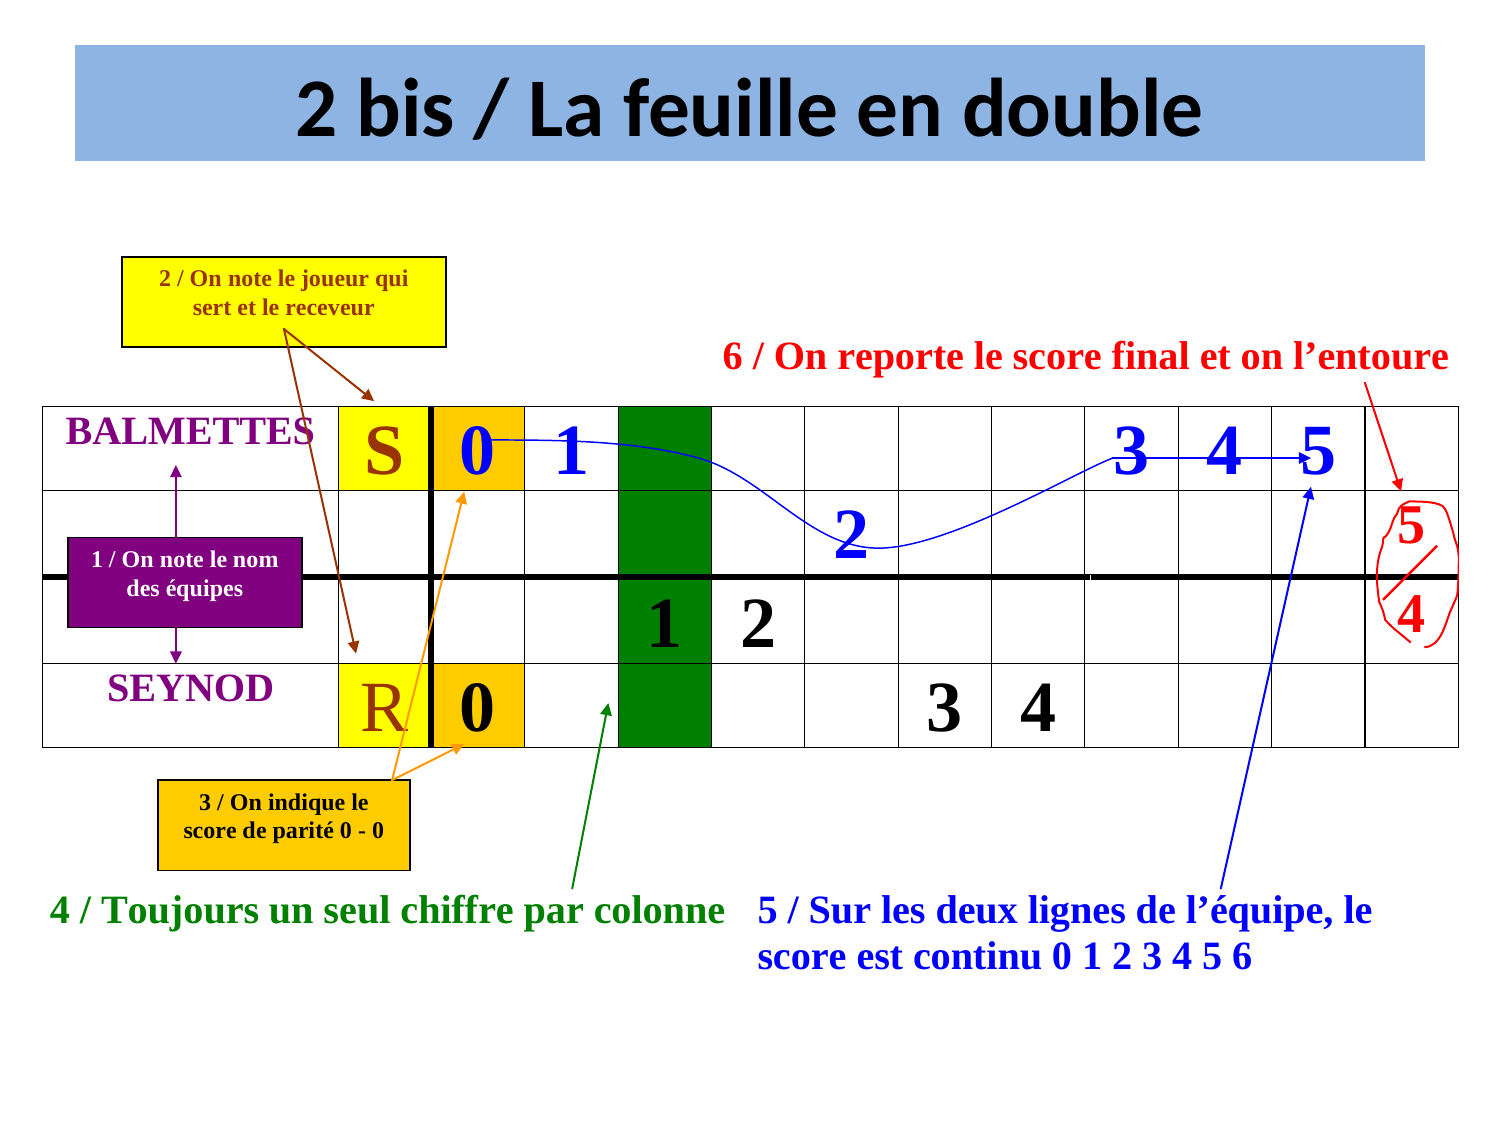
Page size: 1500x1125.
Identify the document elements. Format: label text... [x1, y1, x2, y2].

title 2 bis / La feuille en double [75, 45, 1425, 161]
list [40, 249, 1460, 1006]
